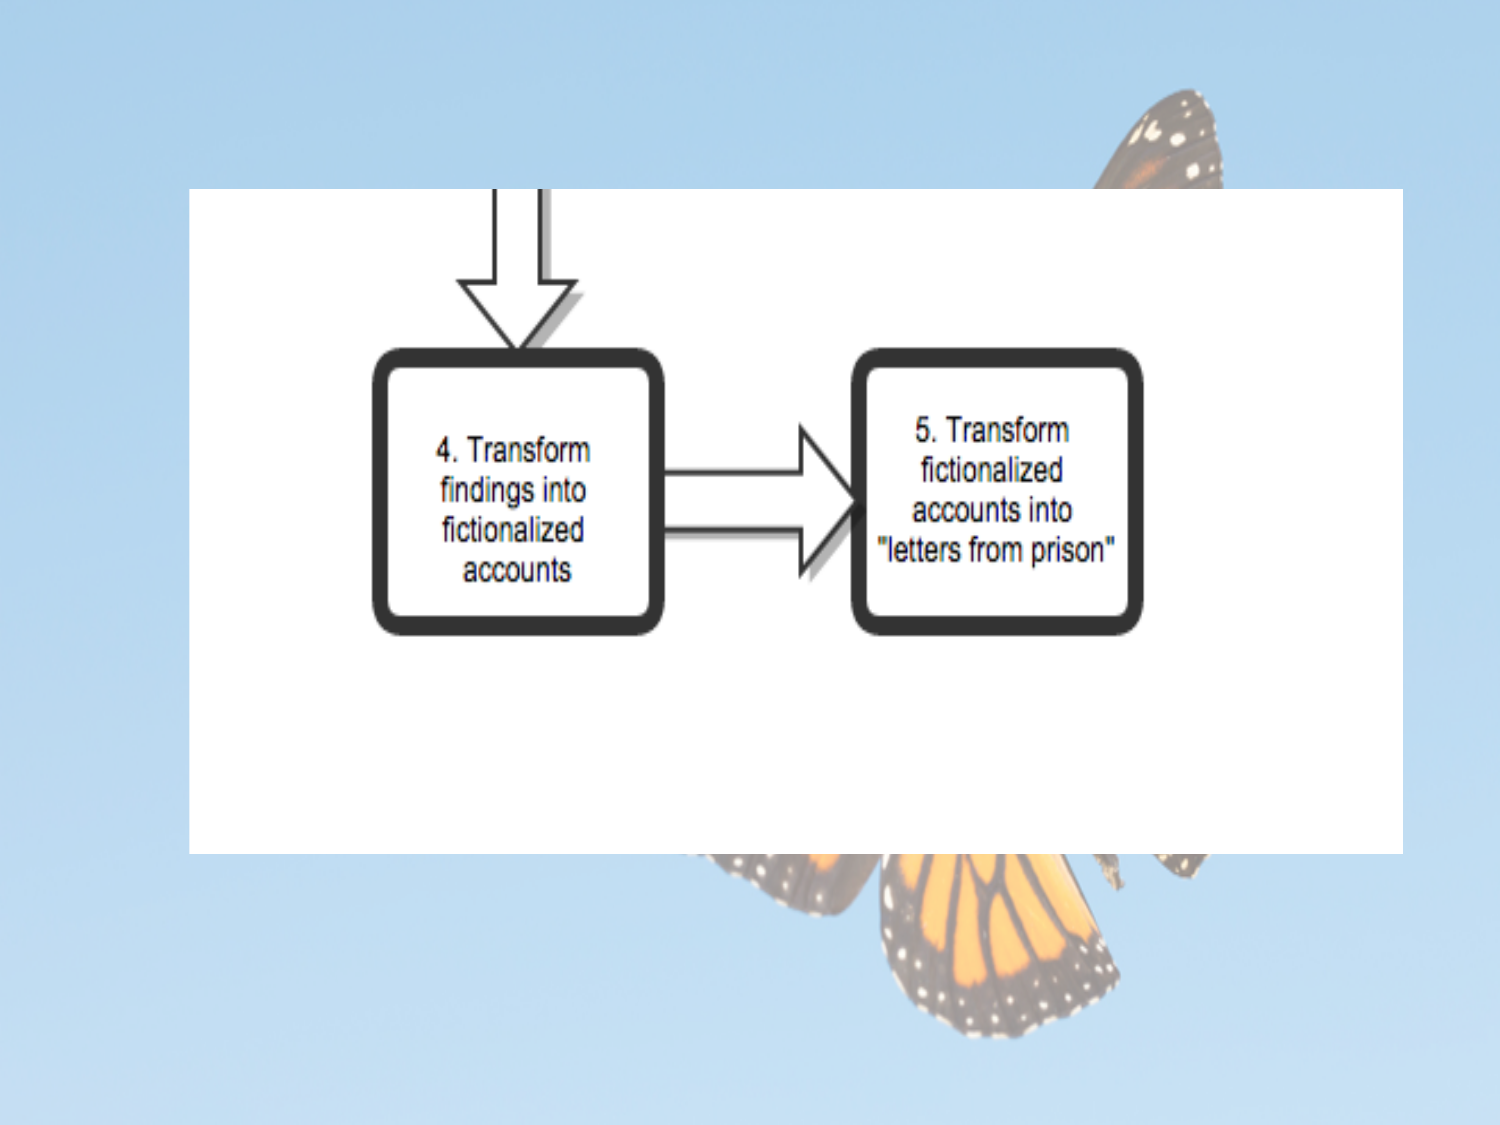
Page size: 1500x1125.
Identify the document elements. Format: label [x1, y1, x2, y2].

picture [189, 189, 1500, 855]
